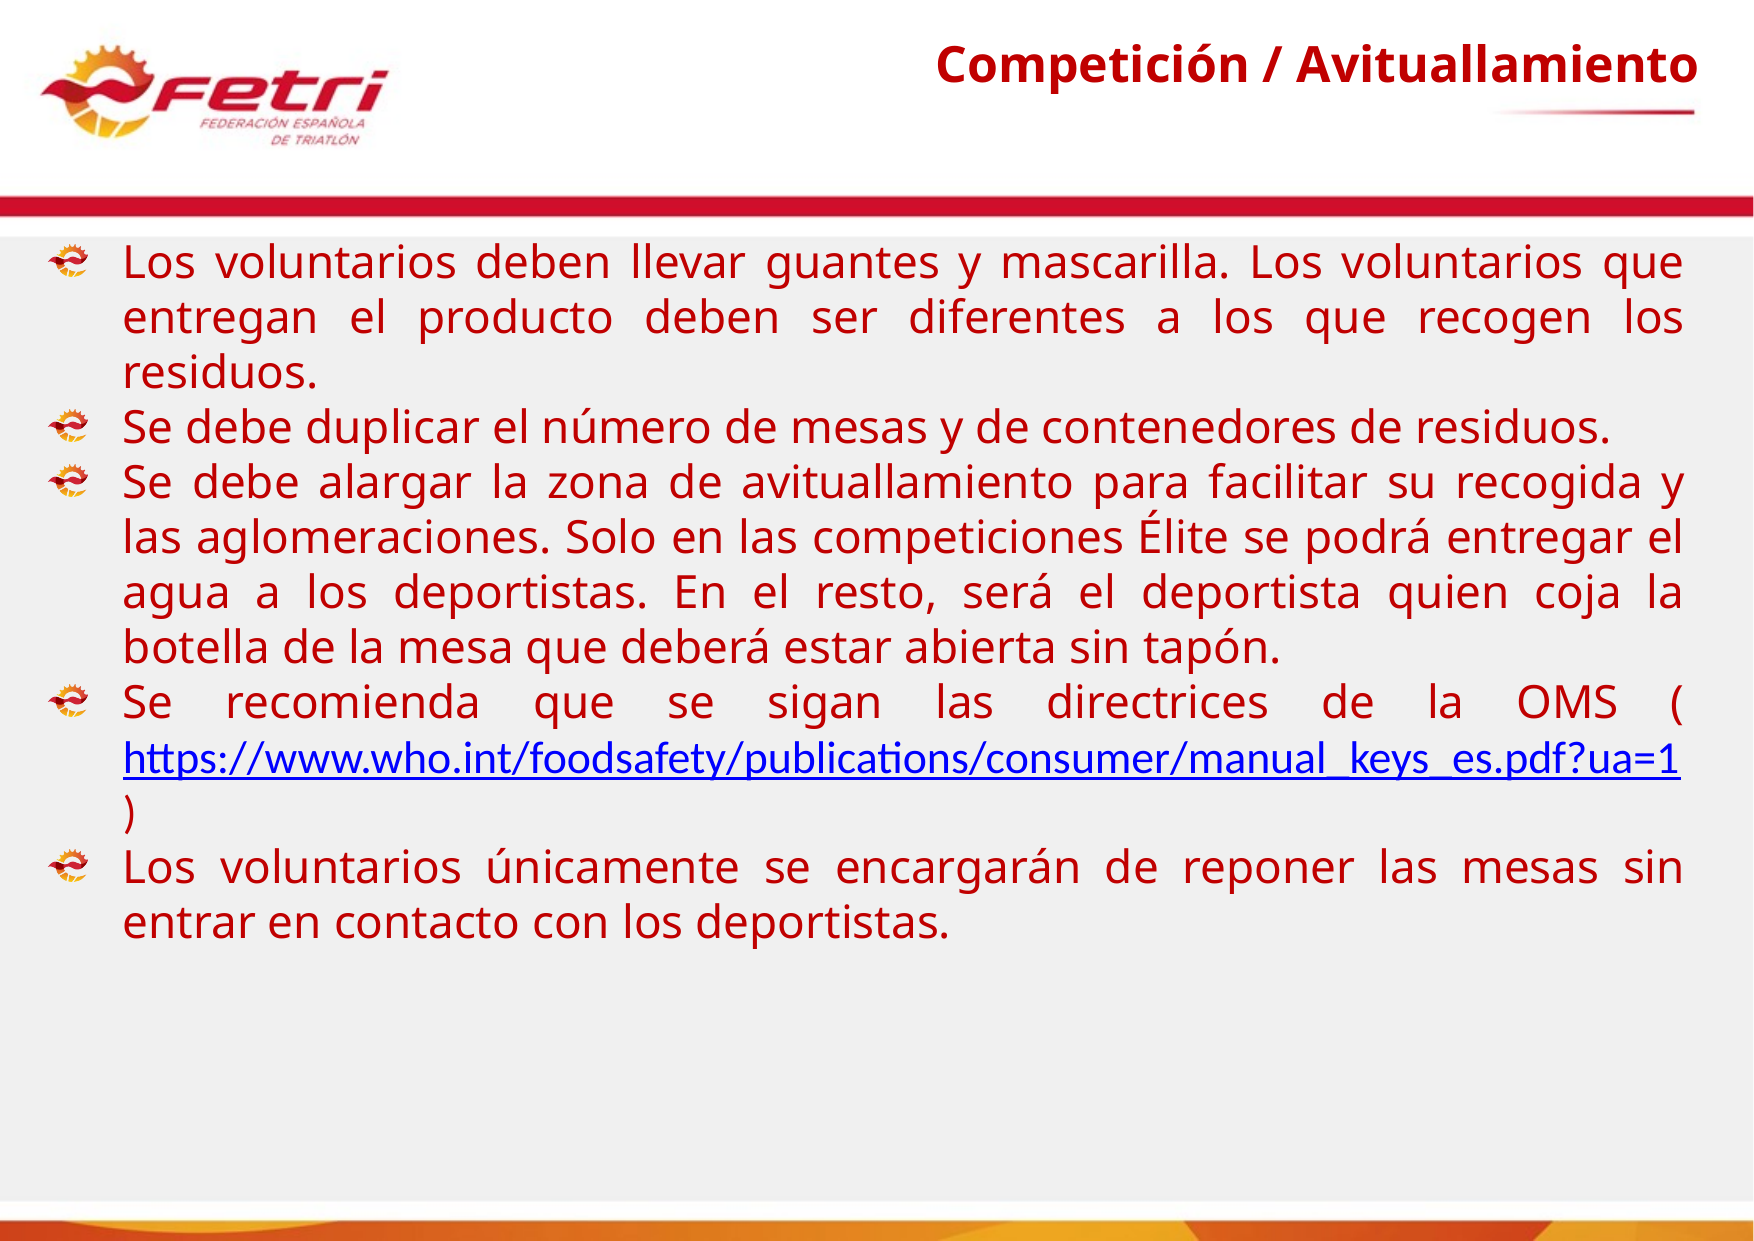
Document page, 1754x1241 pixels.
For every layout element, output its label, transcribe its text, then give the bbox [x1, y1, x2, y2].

picture [0, 0, 1754, 1241]
text_box Los voluntarios deben llevar guantes y mascarilla. Los voluntarios que entregan el producto deben ser diferentes a los que recogen los residuos. Se debe duplicar el número de mesas y de contenedores de residuos. Se debe alargar la zona de avituallamiento para facilitar su recogida y las aglomeraciones. Solo en las competiciones Élite se podrá entregar el agua a los deportistas. En el resto, será el deportista quien coja la botella de la mesa que deberá estar abierta sin tapón. Se recomienda que se sigan las directrices de la OMS (https://www.who.int/foodsafety/publications/consumer/manual_keys_es.pdf?ua=1) Los voluntarios únicamente se encargarán de reponer las mesas sin entrar en contacto con los deportistas. [33, 225, 1701, 956]
title Competición / Avituallamiento [795, 25, 1717, 99]
